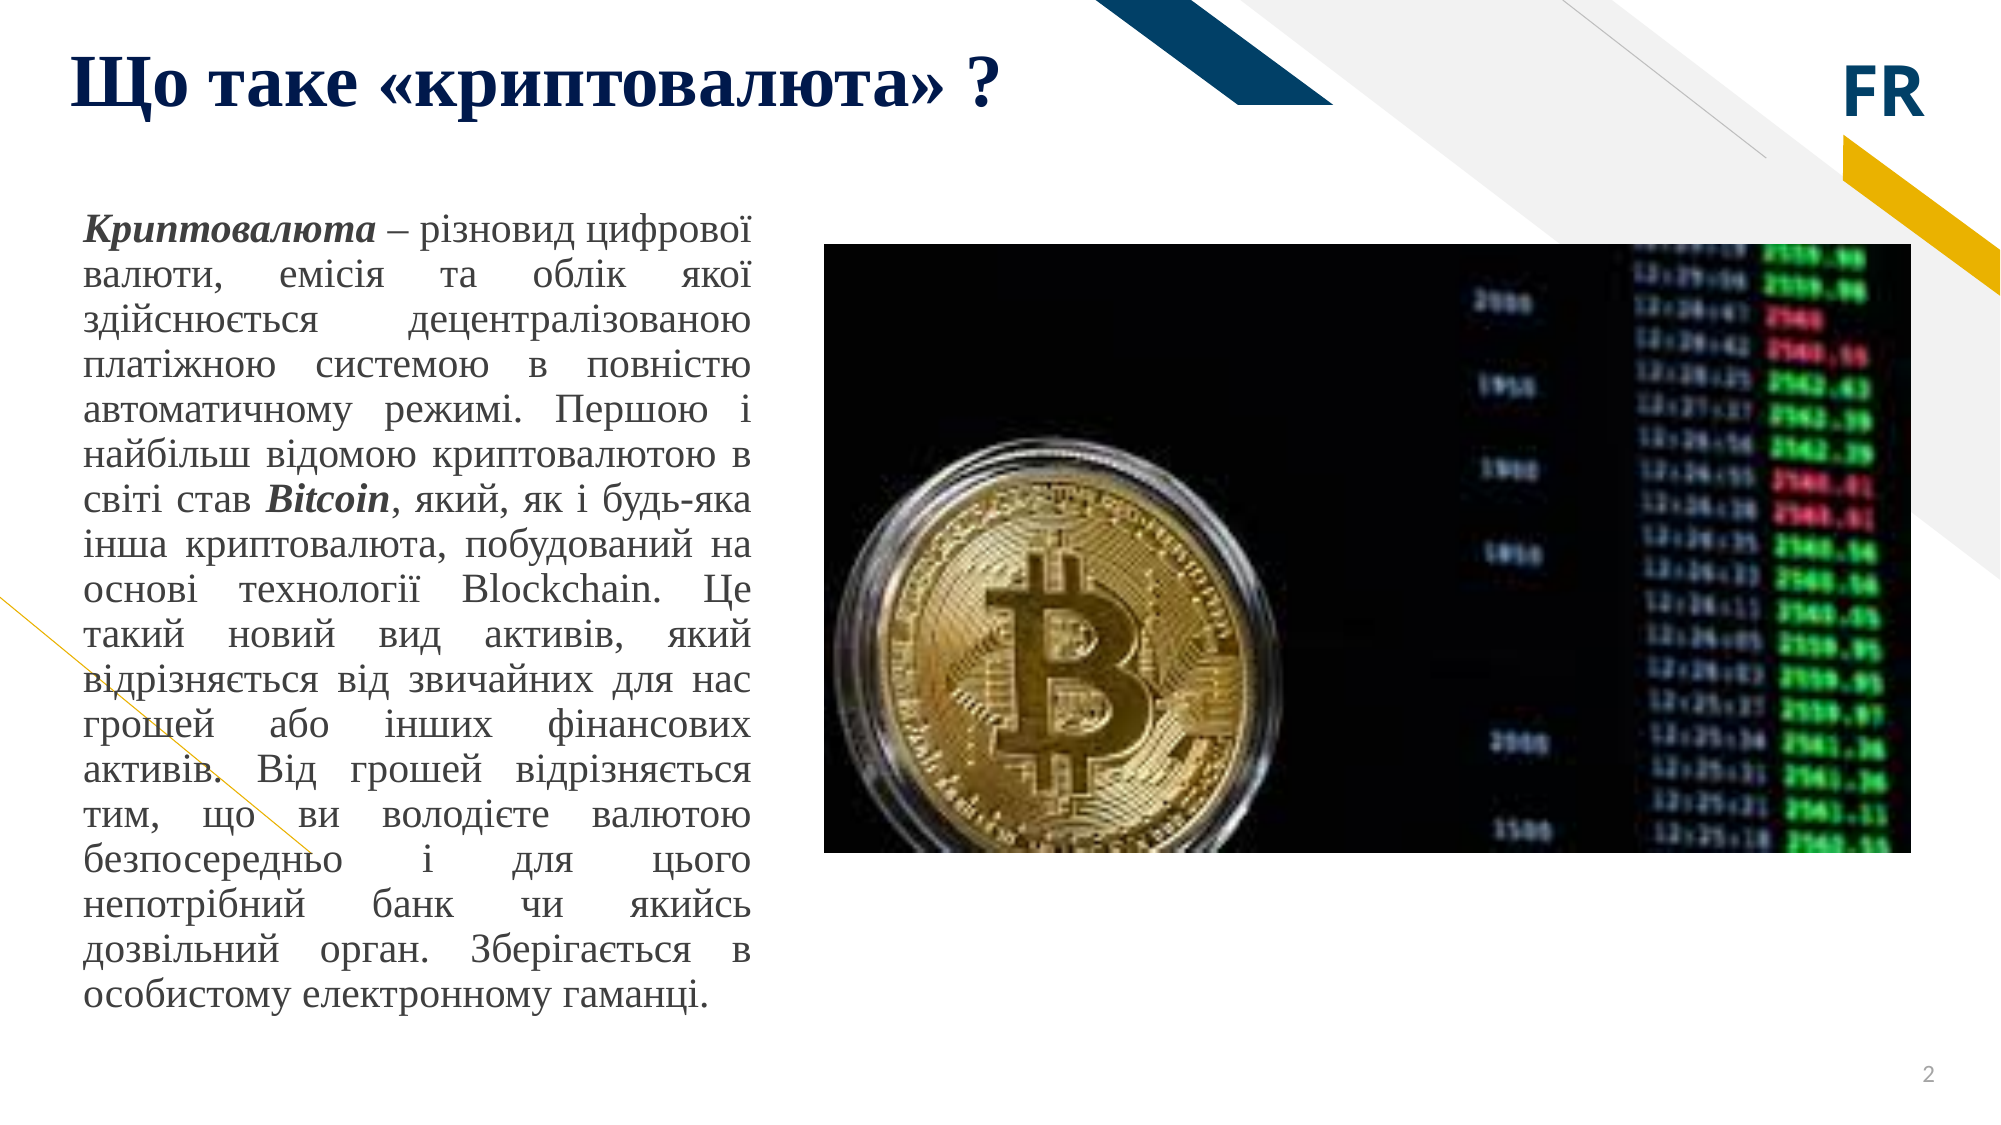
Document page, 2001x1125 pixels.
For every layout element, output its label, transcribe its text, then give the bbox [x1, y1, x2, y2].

list Криптовалюта – різновид цифрової валюти, емісія та облік якої здійснюється децентралізованою платіжною системою в повністю автоматичному режимі. Першою і найбільш відомою криптовалютою в світі став Bitcoin, який, як і будь-яка інша криптовалюта, побудований на основі технології Blockchain. Це такий новий вид активів, який відрізняється від звичайних для нас грошей або інших фінансових активів. Від грошей відрізняється тим, що ви володієте валютою безпосередньо і для цього непотрібний банк чи якийсь дозвільний орган. Зберігається в особистому електронному гаманці. [68, 199, 767, 939]
slide_number 2 [1828, 1042, 1950, 1103]
title Що таке «криптовалюта» ? [55, 32, 1028, 123]
picture [824, 244, 1911, 854]
